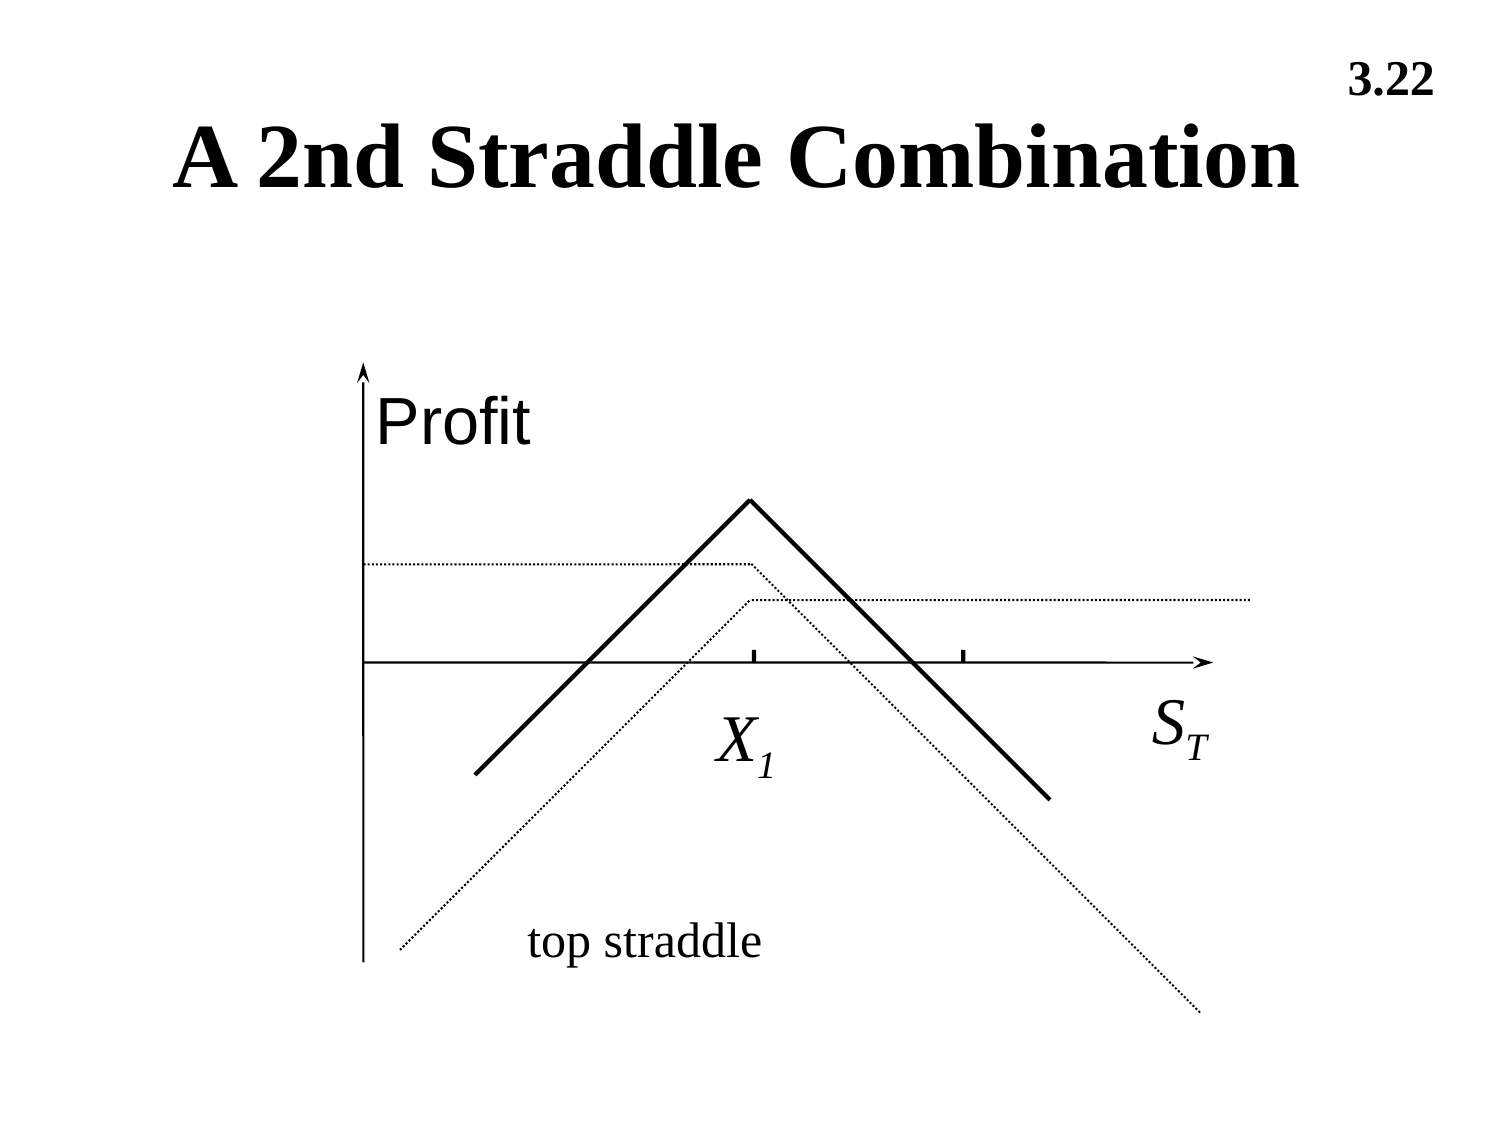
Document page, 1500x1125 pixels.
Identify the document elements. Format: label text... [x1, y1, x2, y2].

text_box ST [1136, 670, 1223, 777]
text_box X1 [701, 687, 792, 794]
title A 2nd Straddle Combination [75, 112, 1400, 300]
text_box [1192, 656, 1214, 669]
text_box Profit [360, 369, 547, 465]
text_box top straddle [512, 899, 1088, 975]
slide_number 3.22 [1125, 37, 1450, 113]
